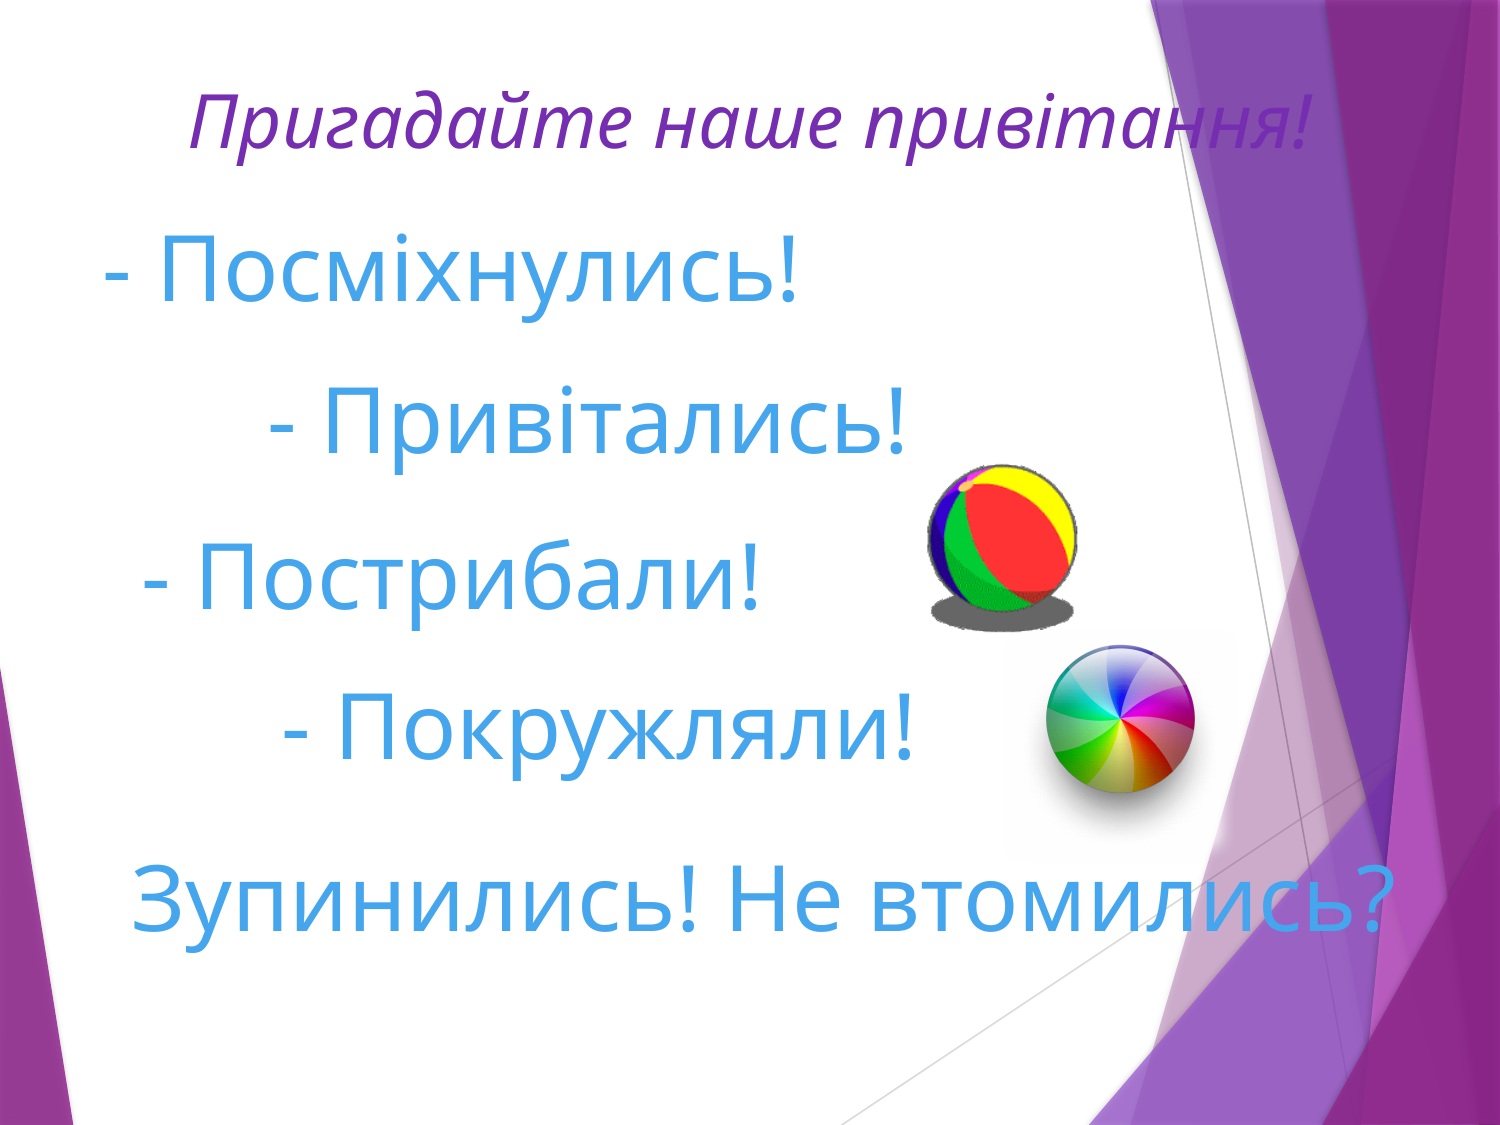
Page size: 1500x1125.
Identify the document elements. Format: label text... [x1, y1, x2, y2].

text_box Зупинились! Не втомились? [116, 832, 1437, 958]
text_box - Пострибали! [126, 510, 686, 635]
text_box - Покружляли! [266, 660, 933, 786]
text_box Пригадайте наше привітання! [172, 65, 1328, 171]
text_box - Посміхнулись! [87, 202, 818, 328]
text_box - Привітались! [252, 354, 686, 480]
picture [691, 295, 1314, 864]
